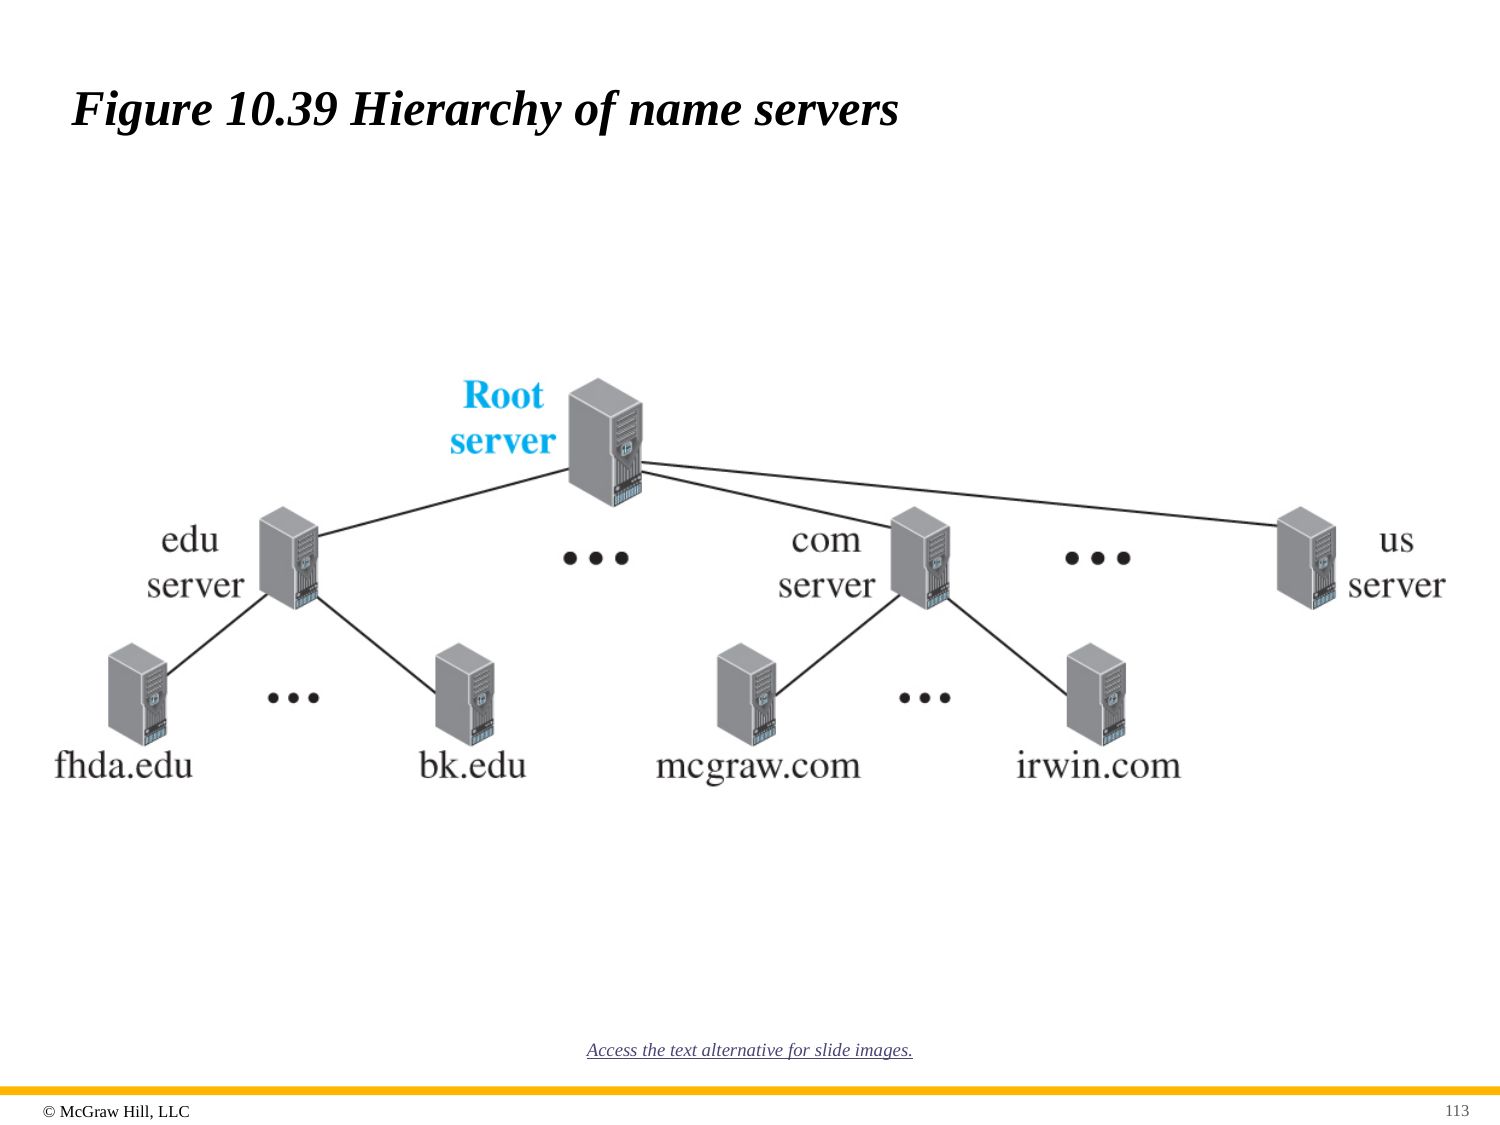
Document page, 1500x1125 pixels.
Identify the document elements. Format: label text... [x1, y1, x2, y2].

list Access the text alternative for slide images. [525, 1033, 975, 1066]
title Figure 10.39 Hierarchy of name servers [56, 50, 1444, 162]
slide_number 113 [1418, 1096, 1477, 1123]
picture [54, 374, 1446, 795]
